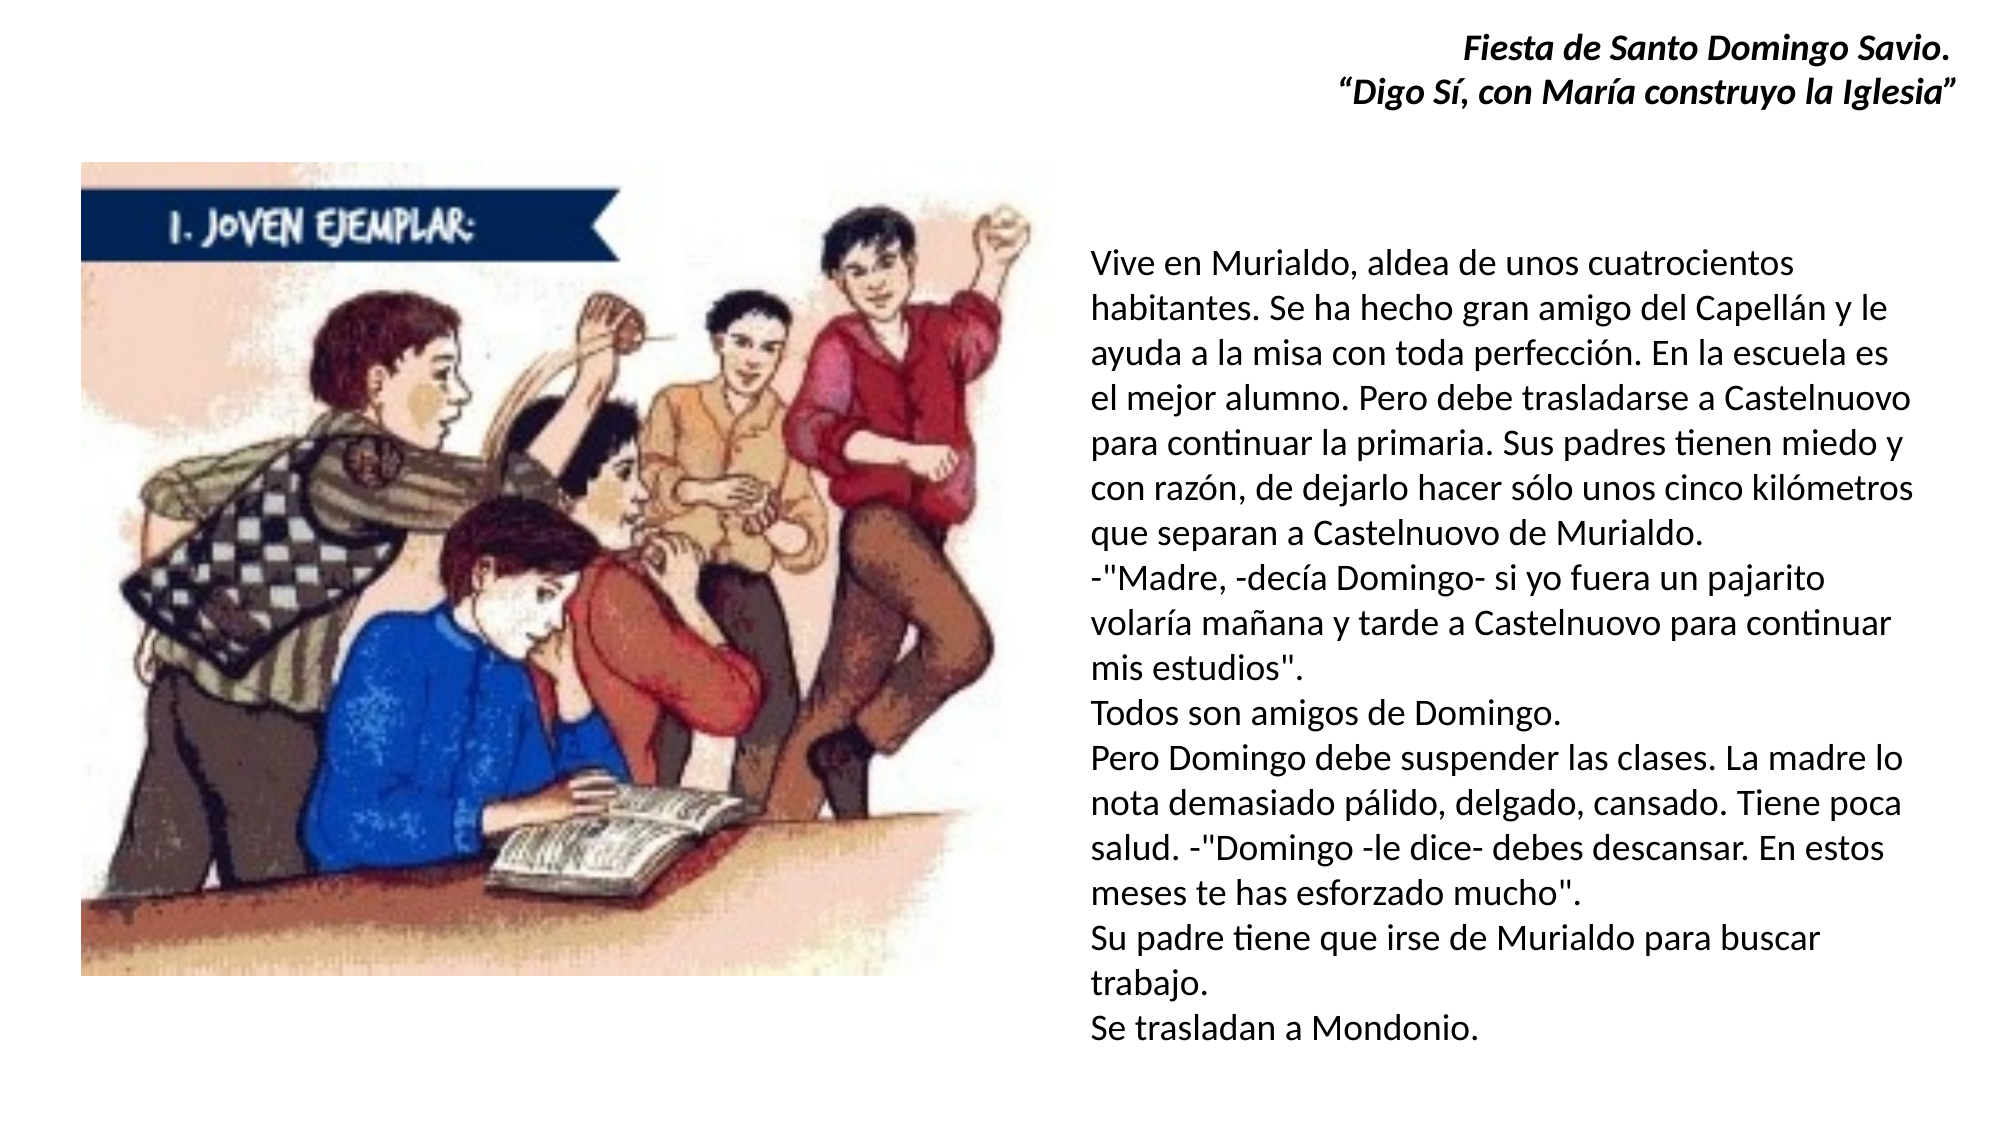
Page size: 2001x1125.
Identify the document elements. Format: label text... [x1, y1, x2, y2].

text_box Fiesta de Santo Domingo Savio. “Digo Sí, con María construyo la Iglesia” [975, 15, 1976, 120]
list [81, 162, 1053, 976]
text_box Vive en Murialdo, aldea de unos cuatrocientos habitantes. Se ha hecho gran amigo del Capellán y le ayuda a la misa con toda perfección. En la escuela es el mejor alumno. Pero debe trasladarse a Castelnuovo para continuar la primaria. Sus padres tienen miedo y con razón, de dejarlo hacer sólo unos cinco kilómetros que separan a Castelnuovo de Murialdo. -"Madre, -decía Domingo- si yo fuera un pajarito volaría mañana y tarde a Castelnuovo para continuar mis estudios". Todos son amigos de Domingo. Pero Domingo debe suspender las clases. La madre lo nota demasiado pálido, delgado, cansado. Tiene poca salud. -"Domingo -le dice- debes descansar. En estos meses te has esforzado mucho". Su padre tiene que irse de Murialdo para buscar trabajo. Se trasladan a Mondonio. [1075, 230, 1938, 1100]
